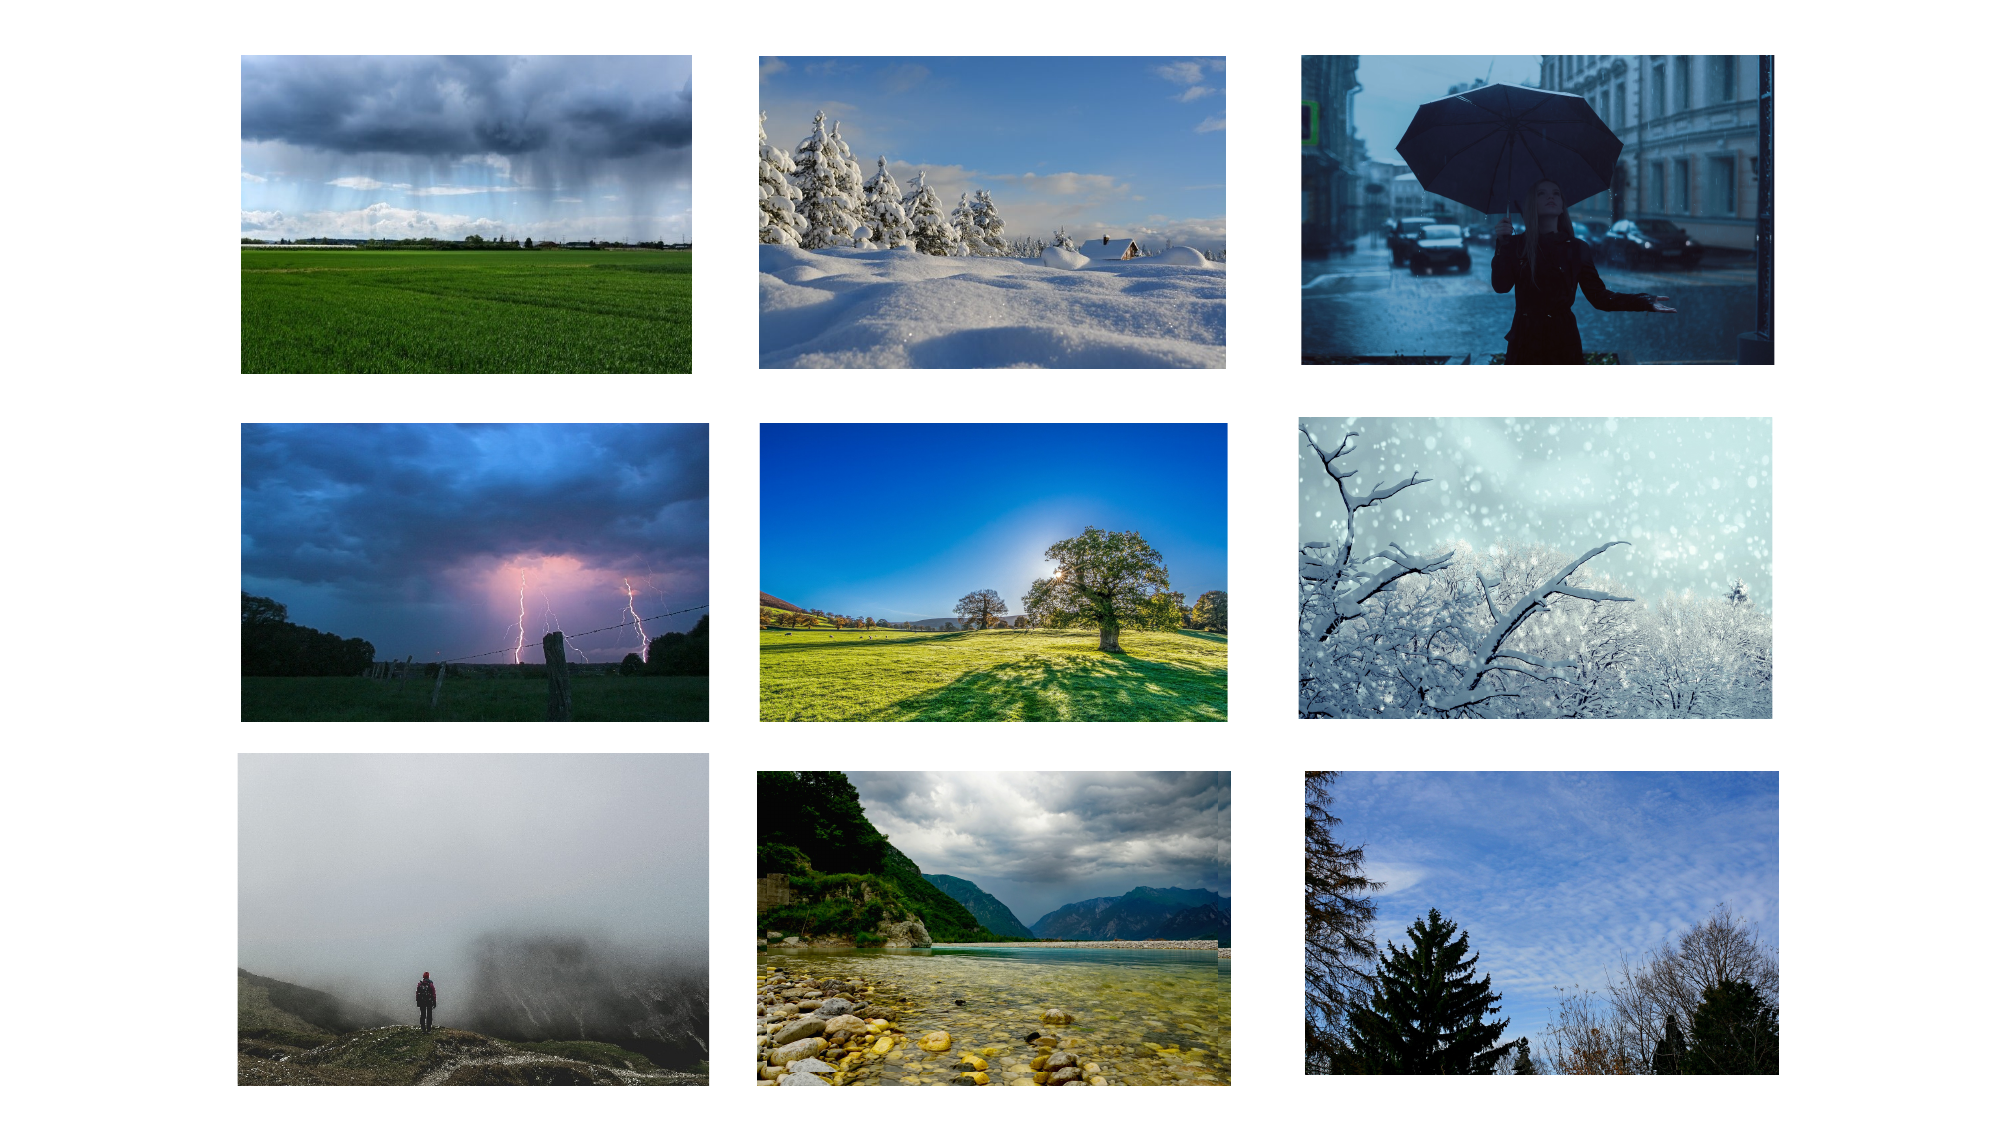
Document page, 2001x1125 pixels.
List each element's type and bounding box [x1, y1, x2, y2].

picture [237, 753, 710, 1086]
picture [240, 422, 710, 722]
picture [757, 771, 1231, 1086]
picture [759, 56, 1226, 369]
picture [1301, 55, 1775, 365]
picture [1304, 771, 1779, 1075]
picture [759, 422, 1228, 724]
picture [240, 55, 692, 374]
picture [1298, 414, 1773, 719]
